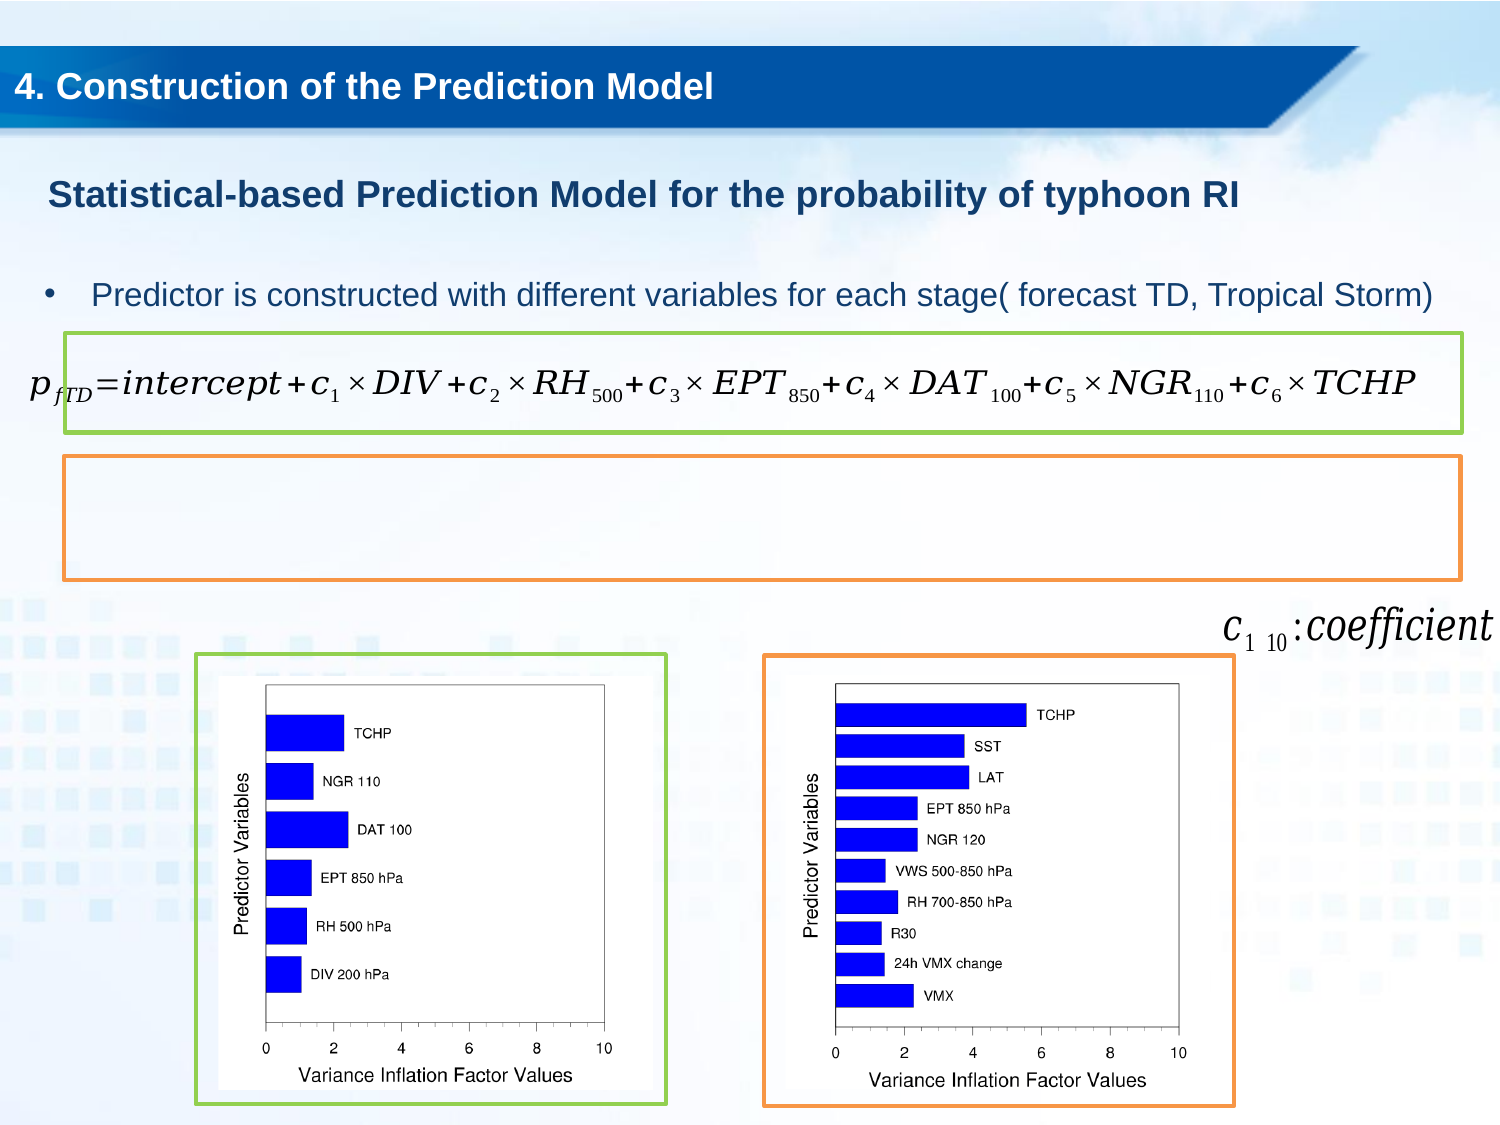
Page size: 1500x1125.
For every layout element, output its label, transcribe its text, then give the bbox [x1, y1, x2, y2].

text_box [63, 331, 1464, 435]
text_box Predictor is constructed with different variables for each stage( forecast TD, Tropical Storm) [29, 253, 1462, 321]
text_box [194, 652, 668, 1106]
text_box Statistical-based Prediction Model for the probability of typhoon RI [33, 162, 1257, 223]
picture [0, 1, 1500, 1125]
text_box [62, 454, 1463, 582]
text_box [762, 653, 1236, 1108]
